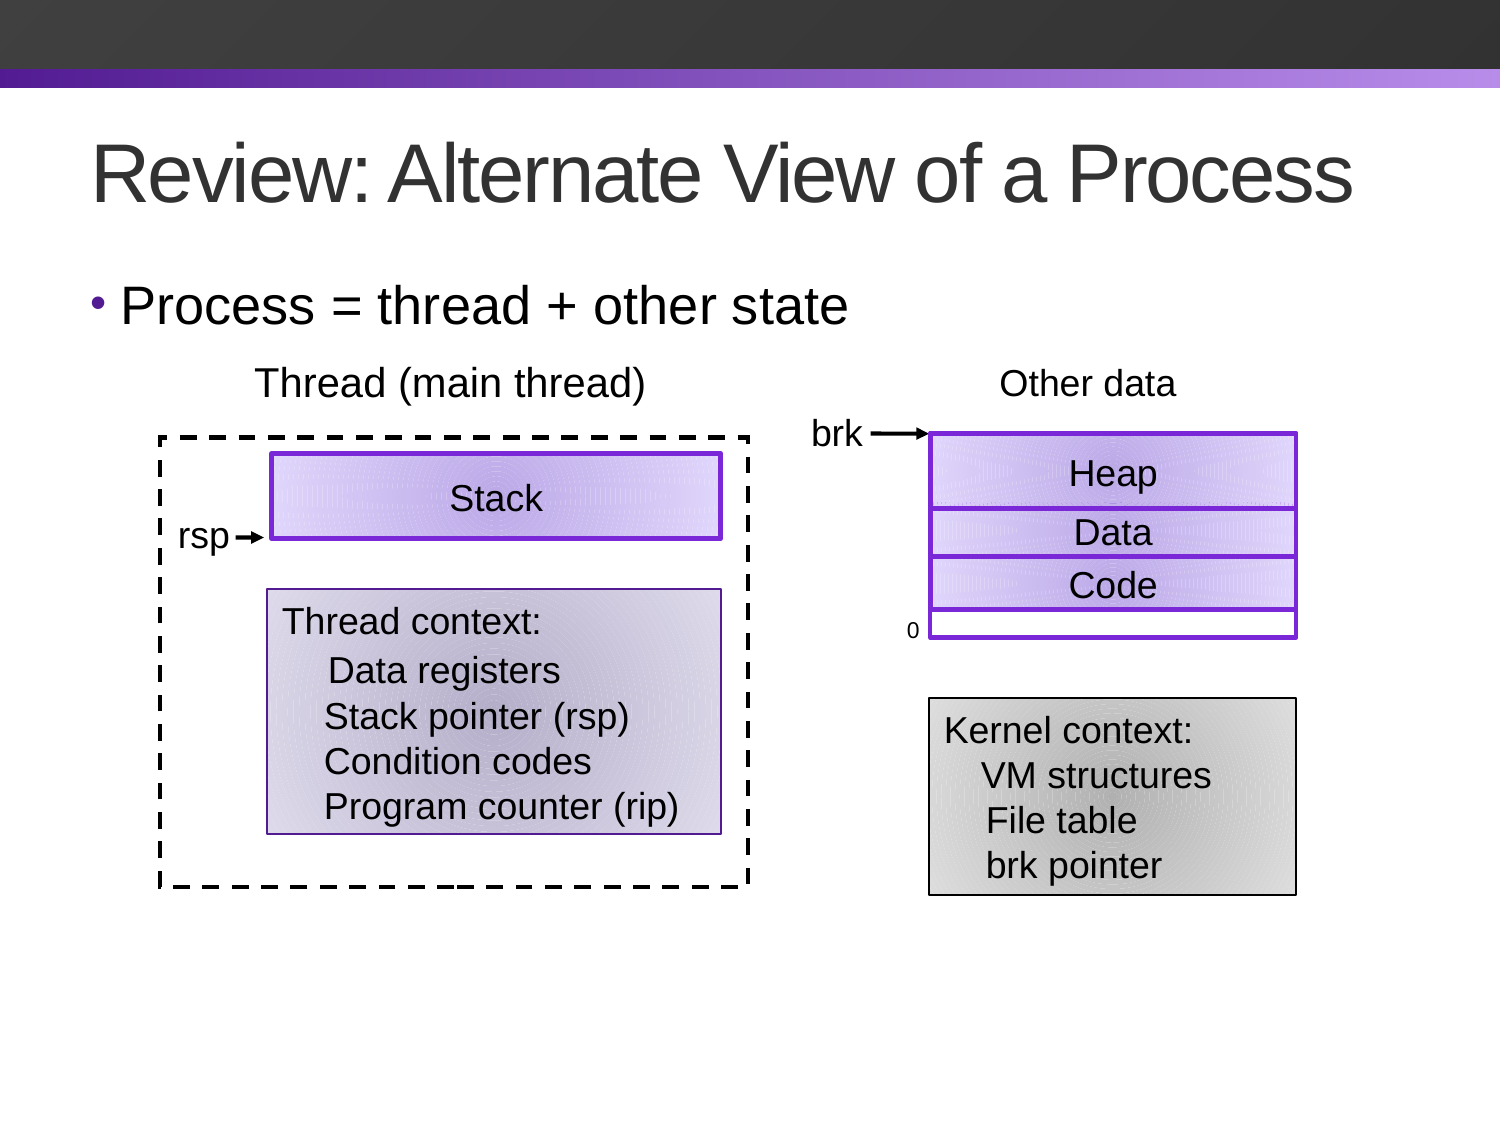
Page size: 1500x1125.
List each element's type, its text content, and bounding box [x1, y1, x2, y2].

text_box 0 [892, 608, 935, 651]
text_box Other data [984, 351, 1192, 411]
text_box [930, 433, 1297, 638]
text_box [870, 427, 928, 440]
list Process = thread + other state [75, 262, 1425, 1063]
text_box Kernel context: VM structures File table brk pointer [928, 697, 1297, 896]
text_box Stack [271, 453, 722, 540]
title Review: Alternate View of a Process [75, 87, 1425, 250]
text_box Thread (main thread) [239, 348, 662, 414]
text_box brk [796, 401, 878, 461]
text_box [160, 437, 748, 888]
